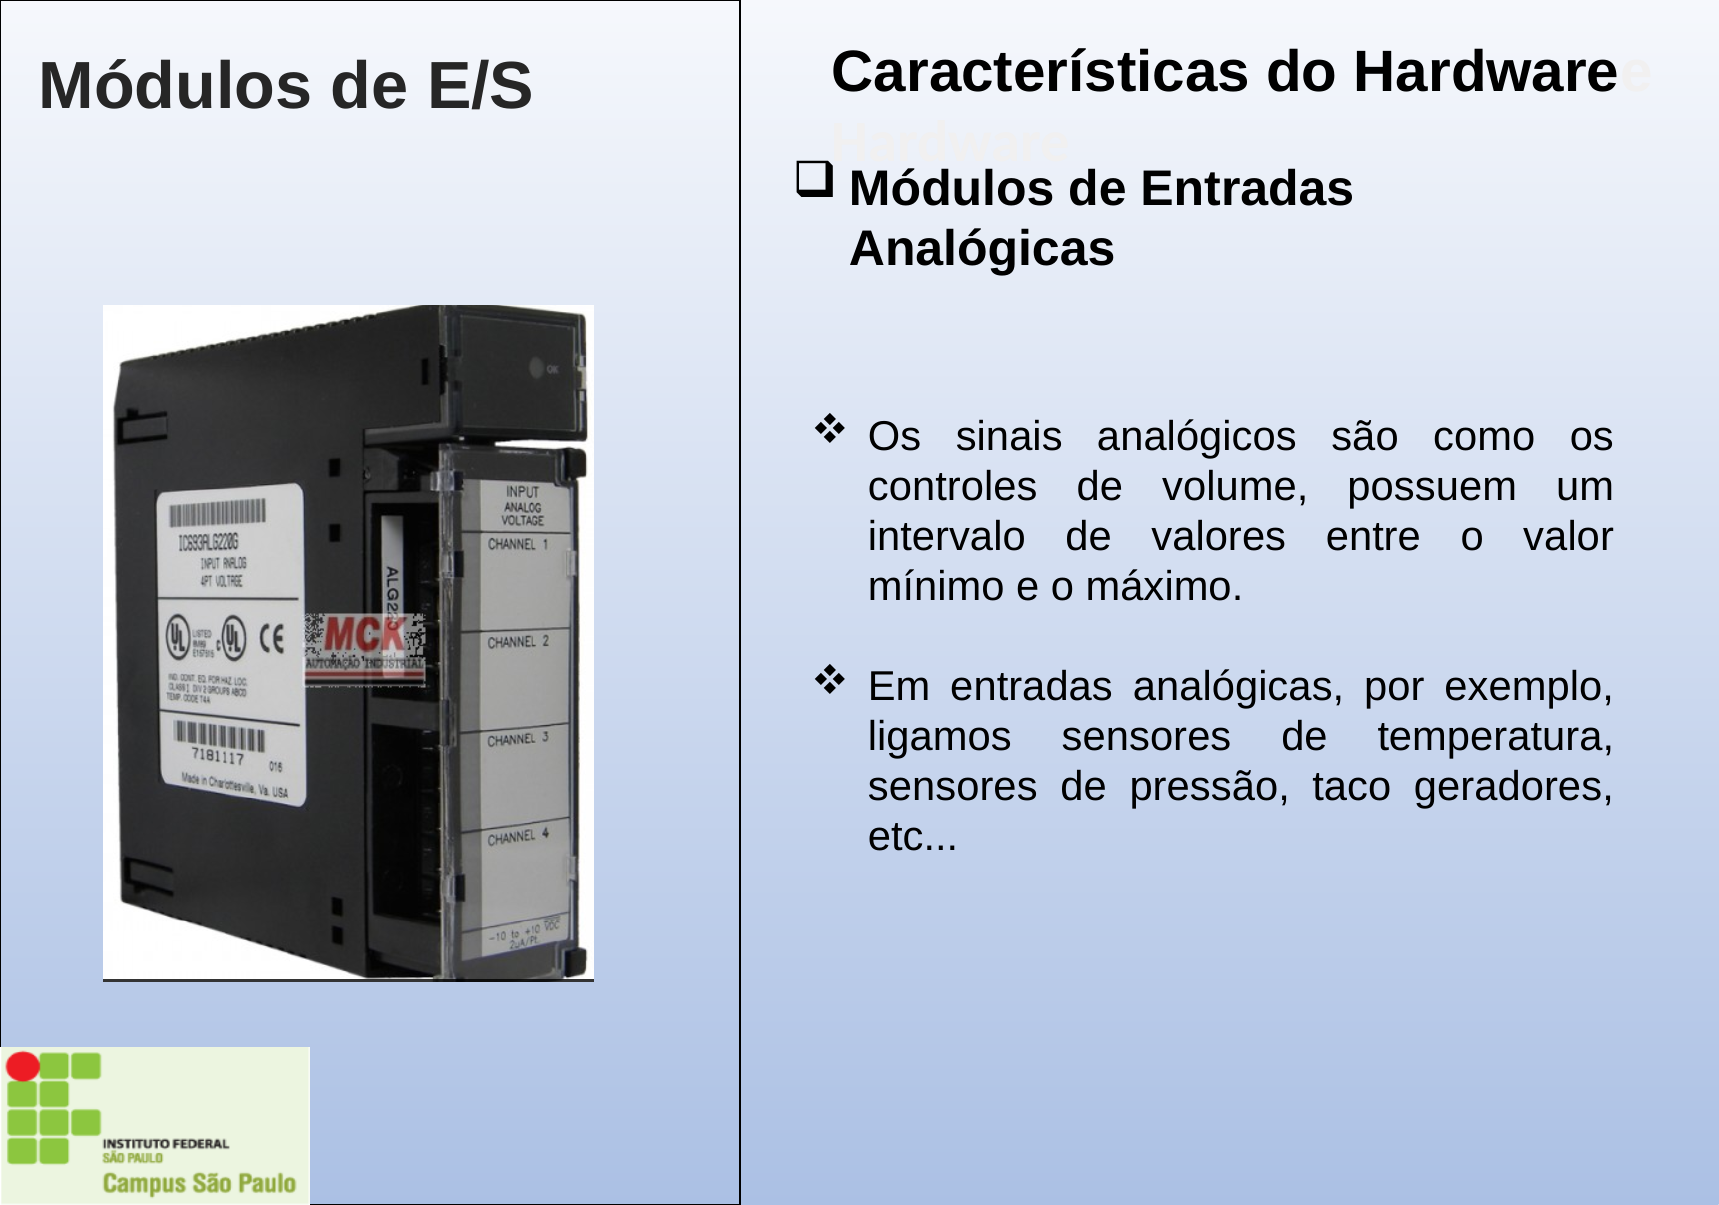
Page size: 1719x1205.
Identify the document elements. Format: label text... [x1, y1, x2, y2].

text_box Características do Hardwaree Hardware [817, 25, 1719, 181]
picture [102, 305, 594, 982]
picture [0, 1047, 310, 1205]
text_box [777, 224, 1629, 770]
text_box [0, 0, 741, 1205]
text_box Módulos de Entradas Analógicas [777, 148, 1604, 284]
text_box Os sinais analógicos são como os controles de volume, possuem um intervalo de valores entre o valor mínimo e o máximo. Em entradas analógicas, por exemplo, ligamos sensores de temperatura, sensores de pressão, taco geradores, etc... [796, 401, 1629, 867]
text_box Módulos de E/S [21, 32, 675, 214]
